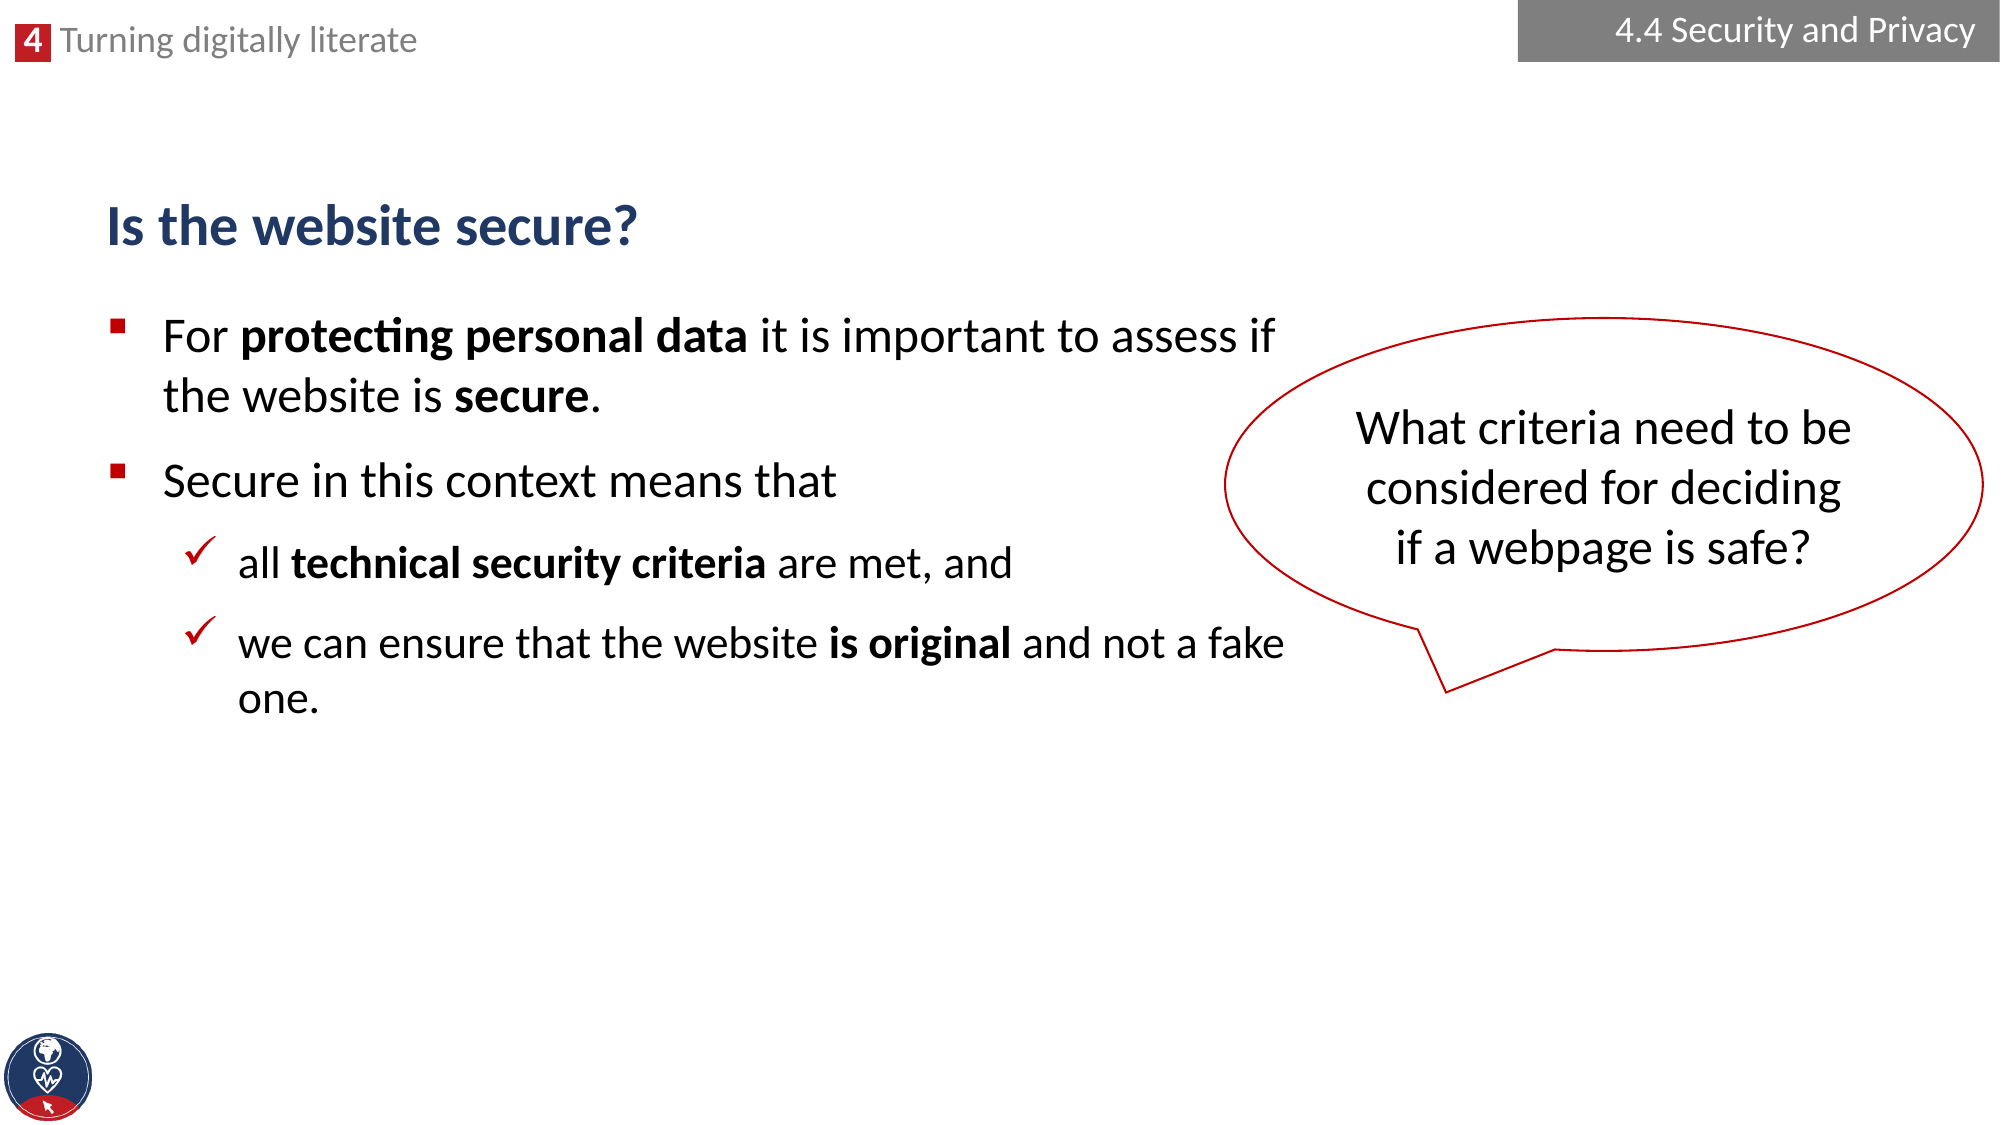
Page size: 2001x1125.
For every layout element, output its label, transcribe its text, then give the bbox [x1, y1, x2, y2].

text_box 4.4 Security and Privacy [1517, 0, 2000, 62]
list For protecting personal data it is important to assess if the website is secure. Secure in this context means that all technical security criteria are met, and we can ensure that the website is original and not a fake one. [91, 295, 1301, 1094]
text_box What criteria need to be considered for deciding if a webpage is safe? [1225, 318, 1983, 693]
picture [4, 1033, 92, 1121]
title Is the website secure? [91, 177, 1906, 277]
